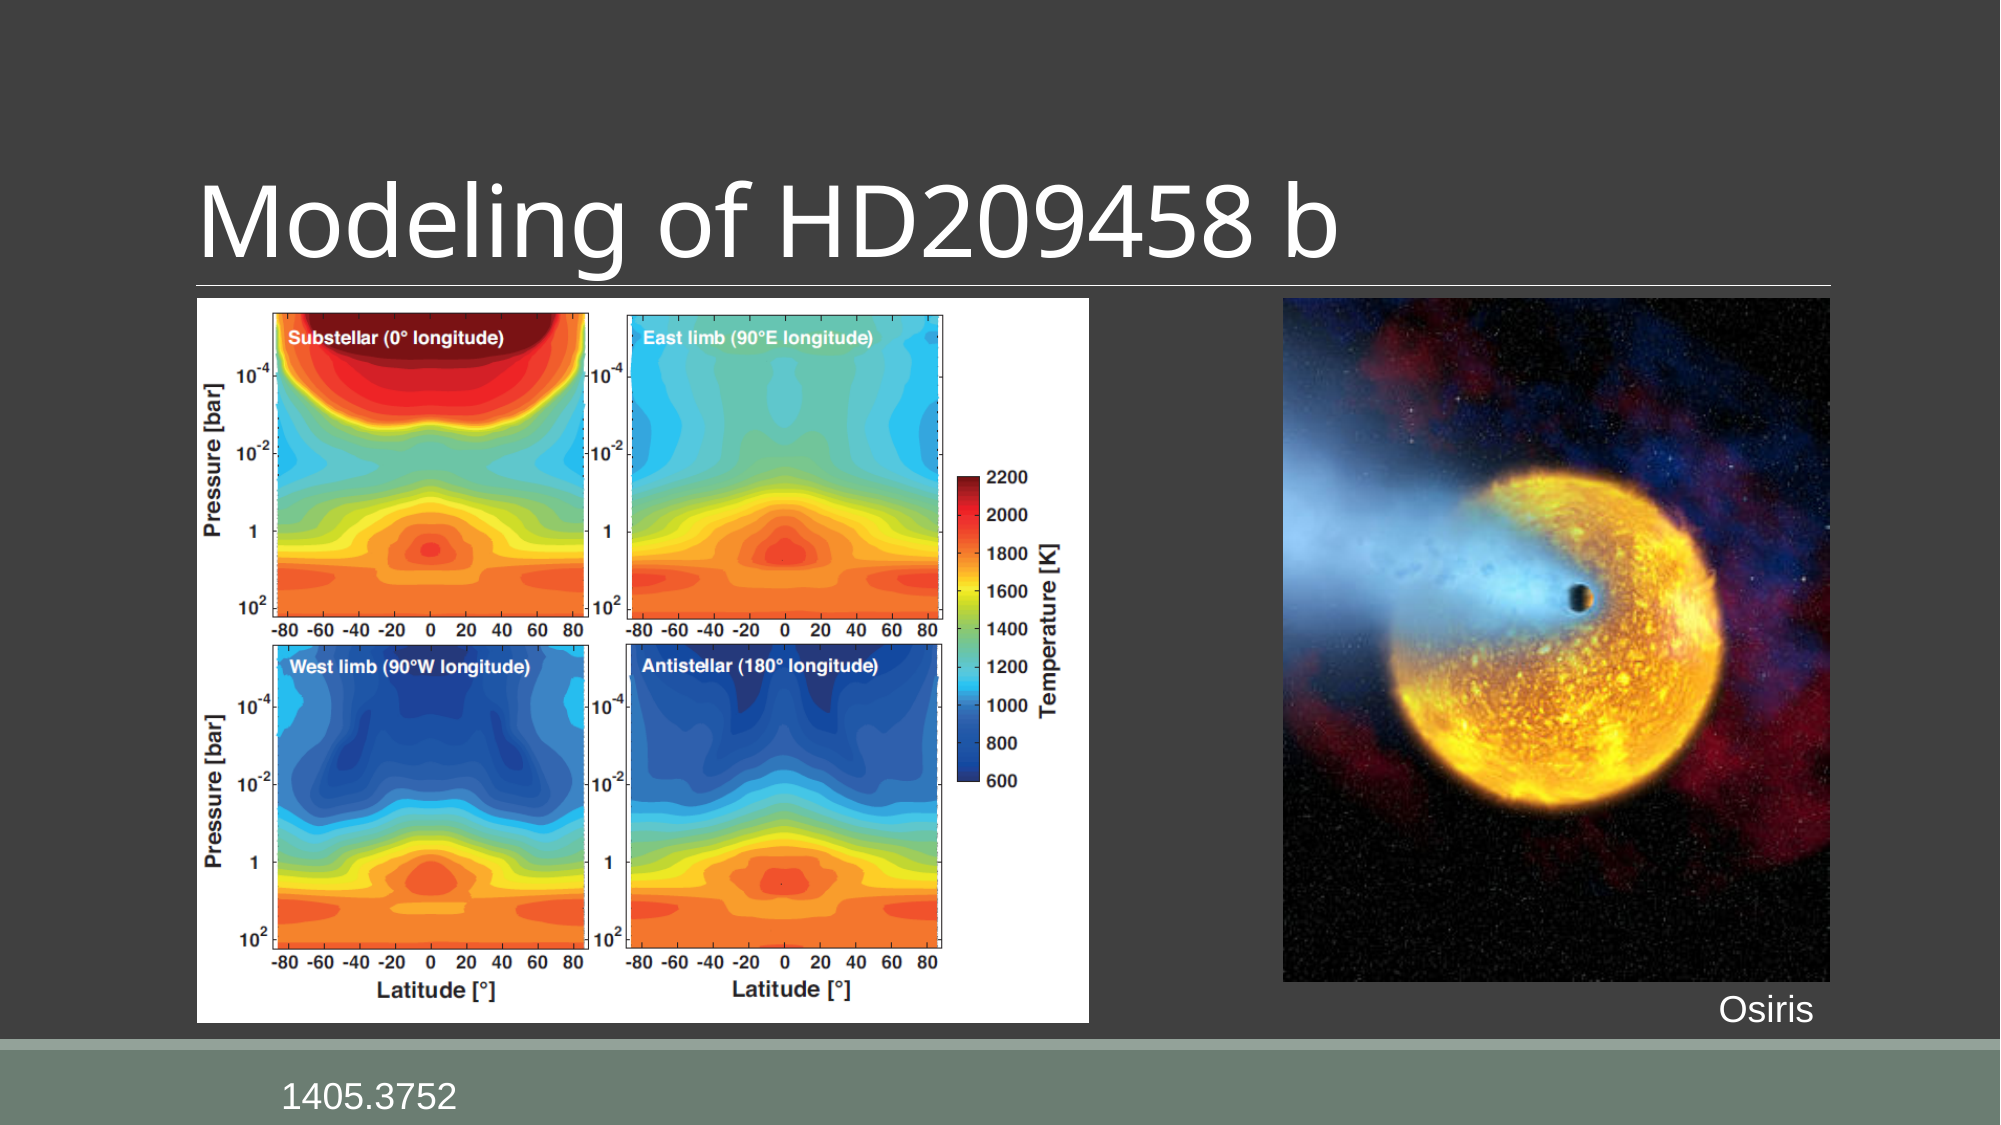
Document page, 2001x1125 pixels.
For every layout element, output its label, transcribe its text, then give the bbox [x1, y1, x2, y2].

text_box Osiris [1703, 990, 1830, 1038]
title Modeling of HD209458 b [180, 47, 1830, 285]
text_box 1405.3752 [266, 1064, 473, 1125]
picture [1282, 297, 1831, 983]
picture [197, 297, 1090, 1024]
